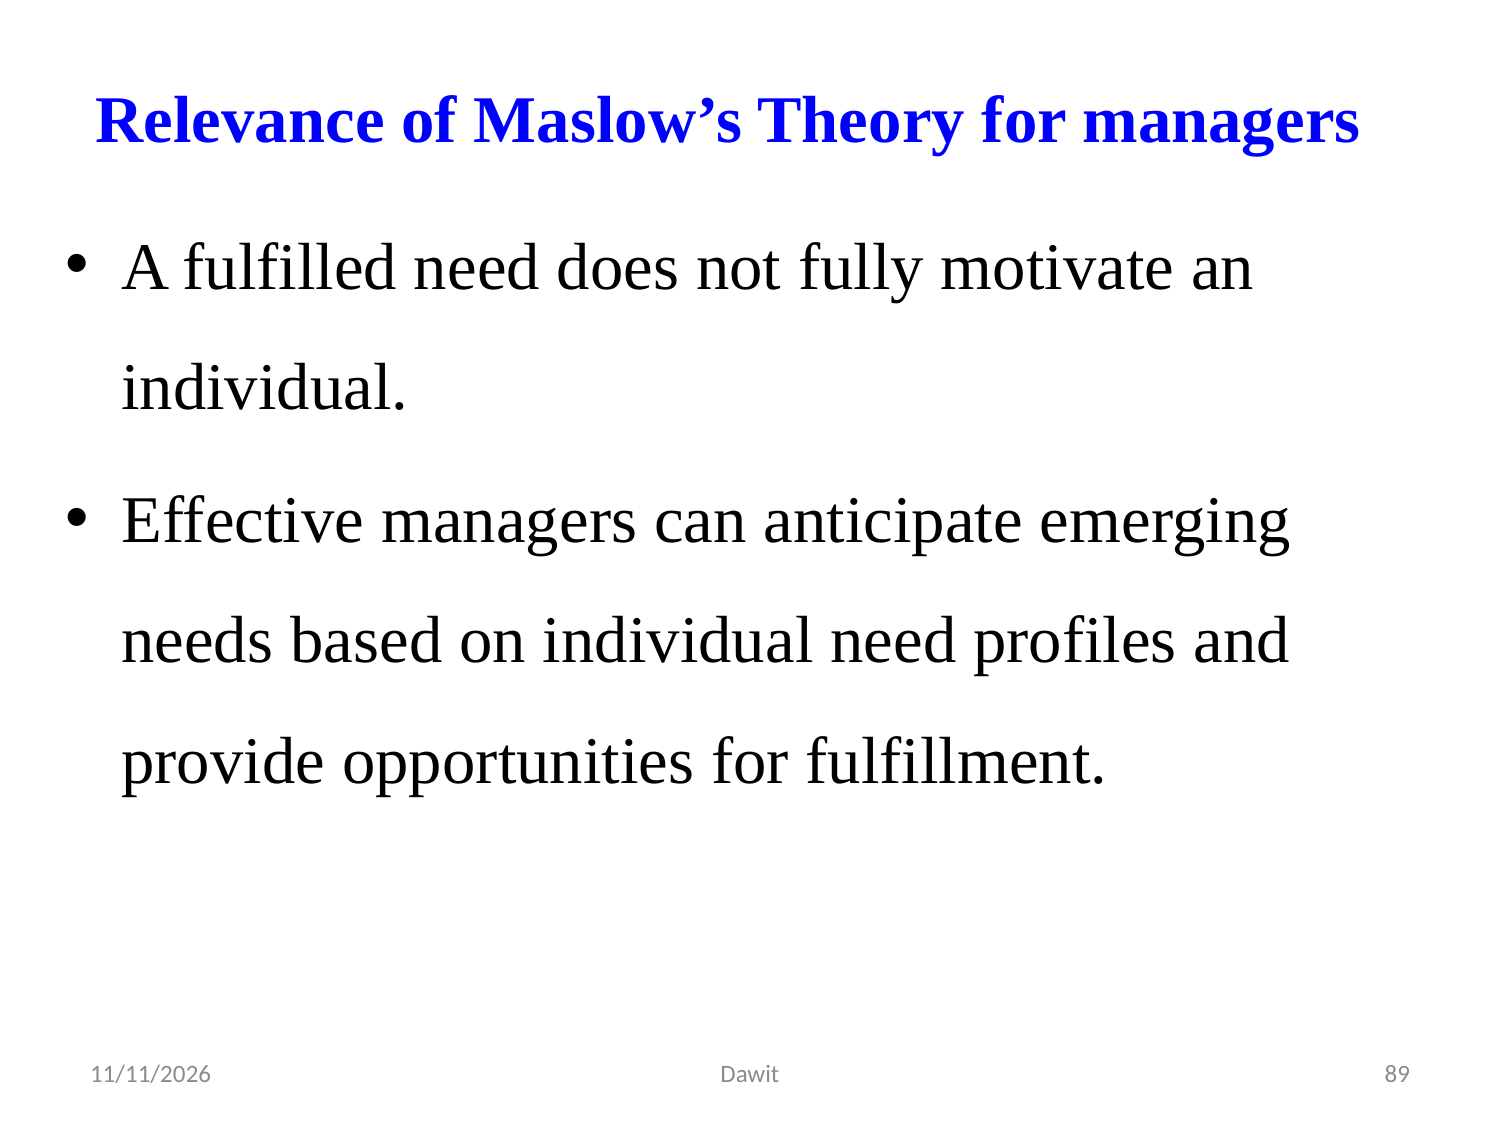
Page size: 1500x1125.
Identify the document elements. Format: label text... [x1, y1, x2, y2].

slide_number 89 [1074, 1042, 1425, 1103]
title Relevance of Maslow’s Theory for managers [50, 45, 1425, 174]
list A fulfilled need does not fully motivate an individual. Effective managers can anticipate emerging needs based on individual need profiles and provide opportunities for fulfillment. [50, 174, 1425, 1063]
footer Dawit [512, 1042, 988, 1103]
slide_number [75, 1042, 425, 1103]
